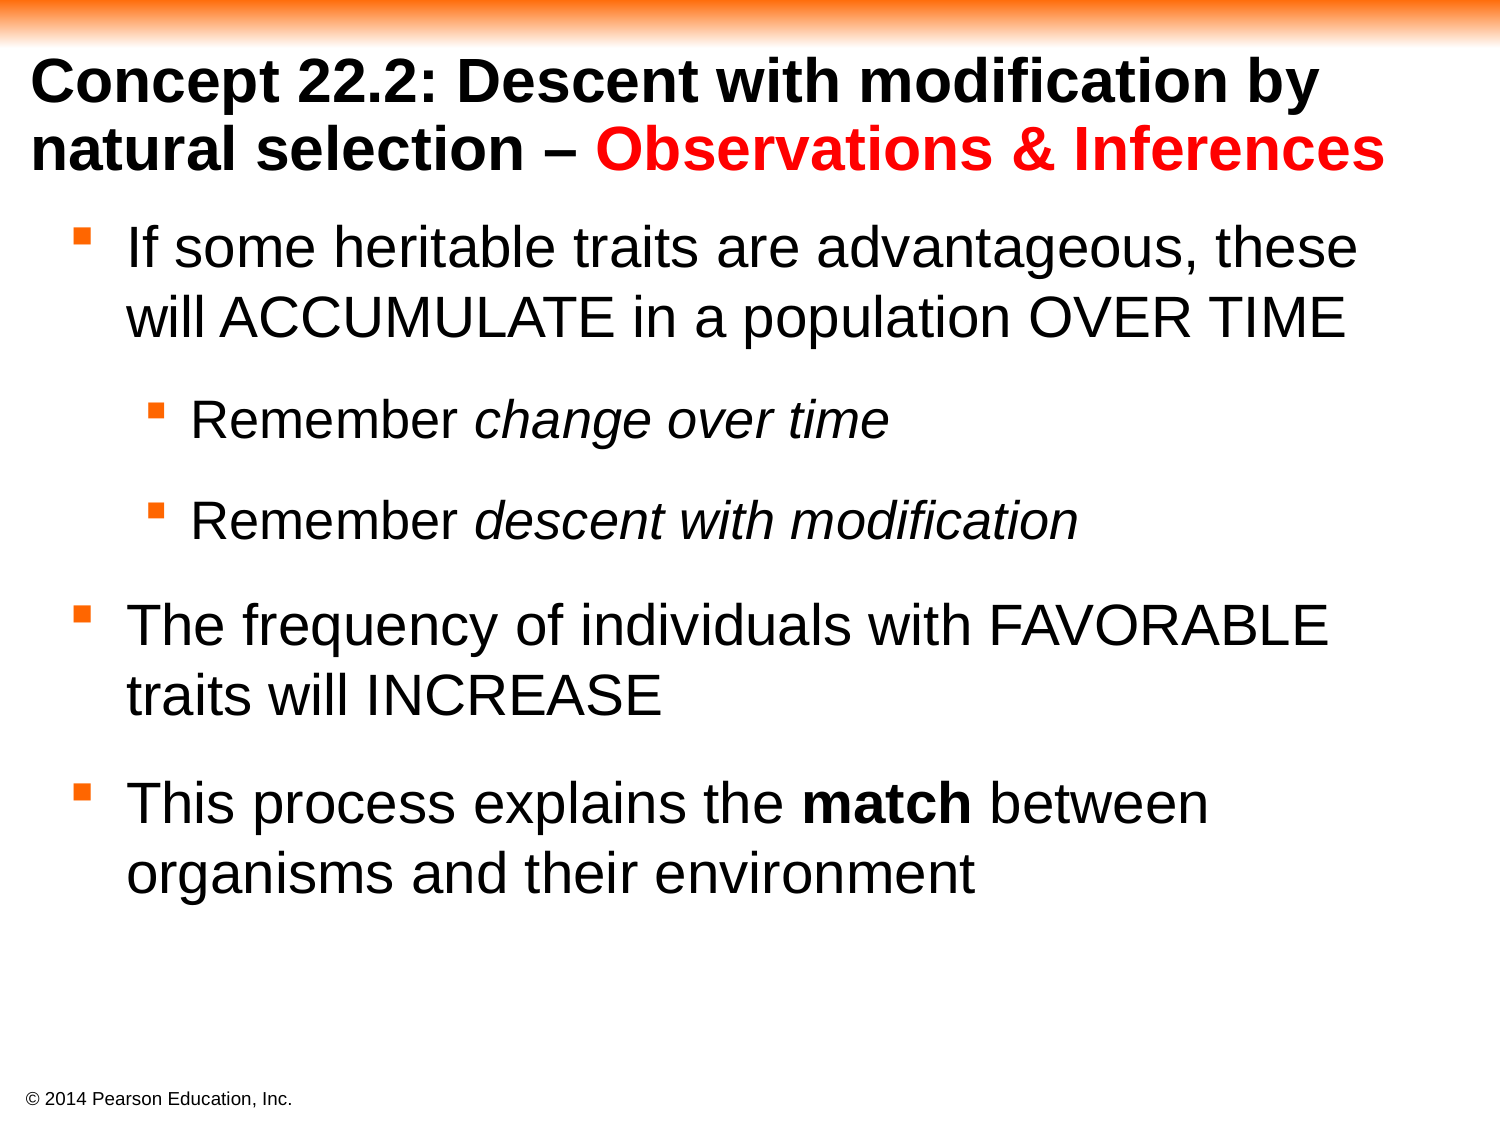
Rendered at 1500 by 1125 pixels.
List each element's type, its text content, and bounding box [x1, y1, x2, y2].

list If some heritable traits are advantageous, these will ACCUMULATE in a population OVER TIME Remember change over time Remember descent with modification The frequency of individuals with FAVORABLE traits will INCREASE This process explains the match between organisms and their environment [69, 208, 1464, 1042]
title Concept 22.2: Descent with modification by natural selection – Observations & Inferences [29, 49, 1470, 184]
